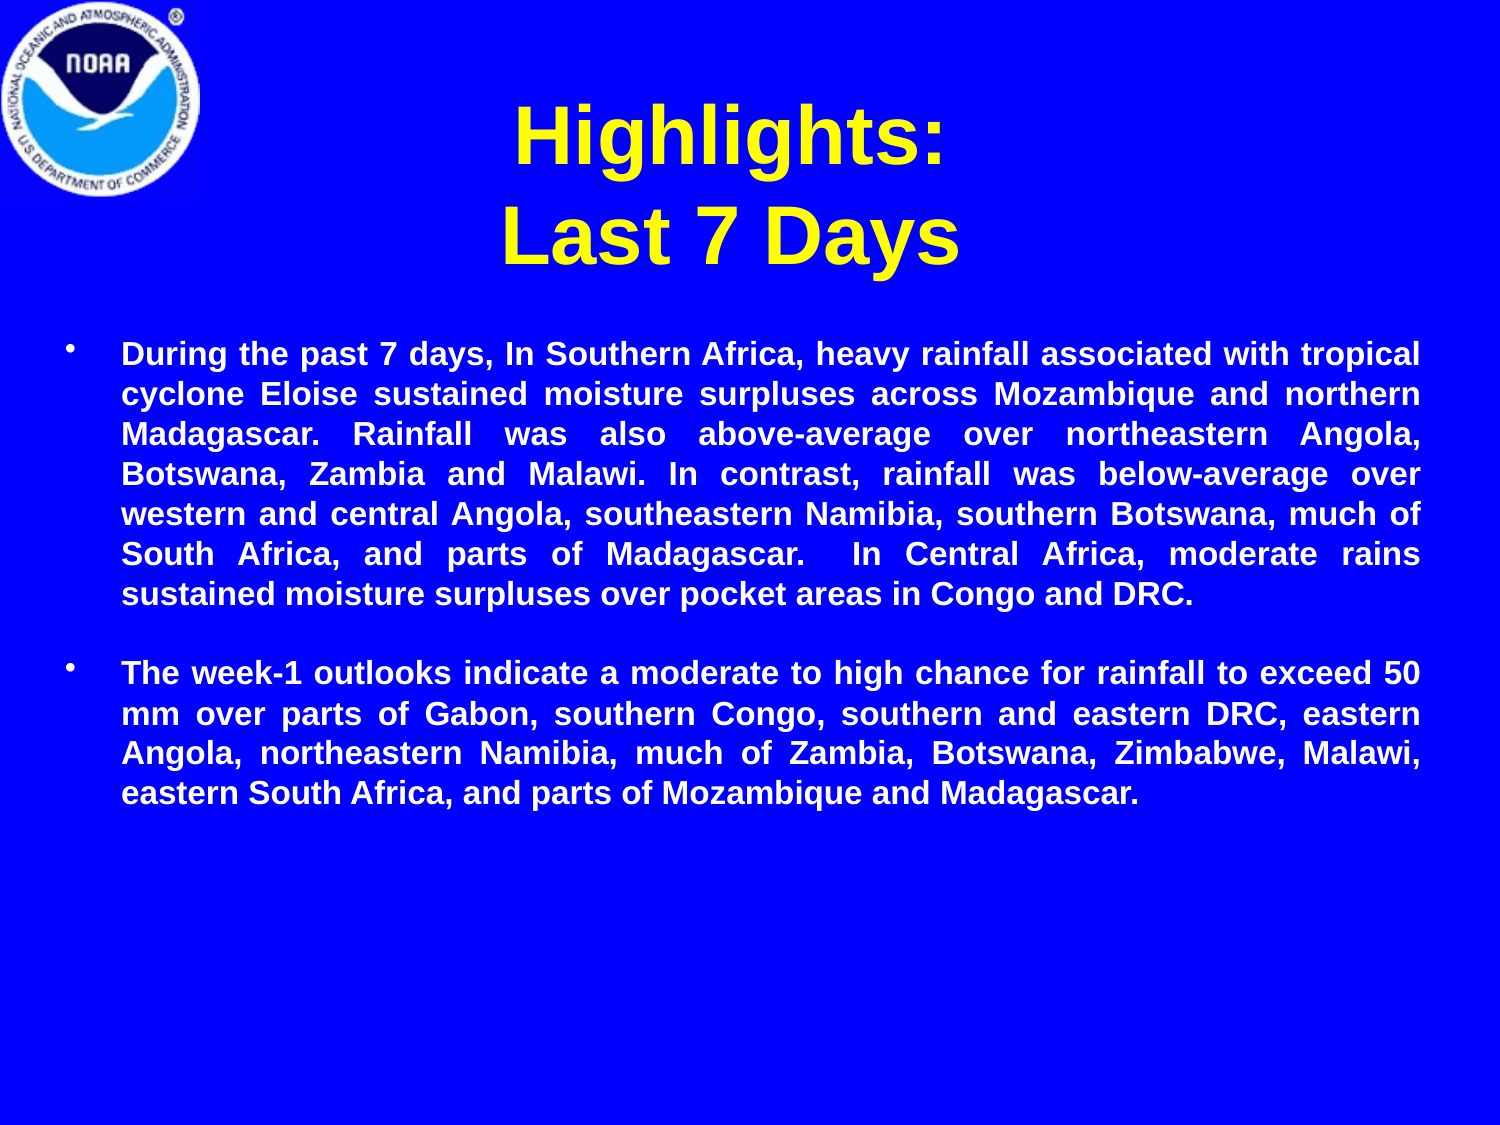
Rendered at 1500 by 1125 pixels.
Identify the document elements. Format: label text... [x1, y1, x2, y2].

text_box During the past 7 days, In Southern Africa, heavy rainfall associated with tropical cyclone Eloise sustained moisture surpluses across Mozambique and northern Madagascar. Rainfall was also above-average over northeastern Angola, Botswana, Zambia and Malawi. In contrast, rainfall was below-average over western and central Angola, southeastern Namibia, southern Botswana, much of South Africa, and parts of Madagascar. In Central Africa, moderate rains sustained moisture surpluses over pocket areas in Congo and DRC. The week-1 outlooks indicate a moderate to high chance for rainfall to exceed 50 mm over parts of Gabon, southern Congo, southern and eastern DRC, eastern Angola, northeastern Namibia, much of Zambia, Botswana, Zimbabwe, Malawi, eastern South Africa, and parts of Mozambique and Madagascar. [50, 324, 1438, 1075]
picture [0, 0, 200, 200]
title Highlights: Last 7 Days [137, 87, 1326, 276]
